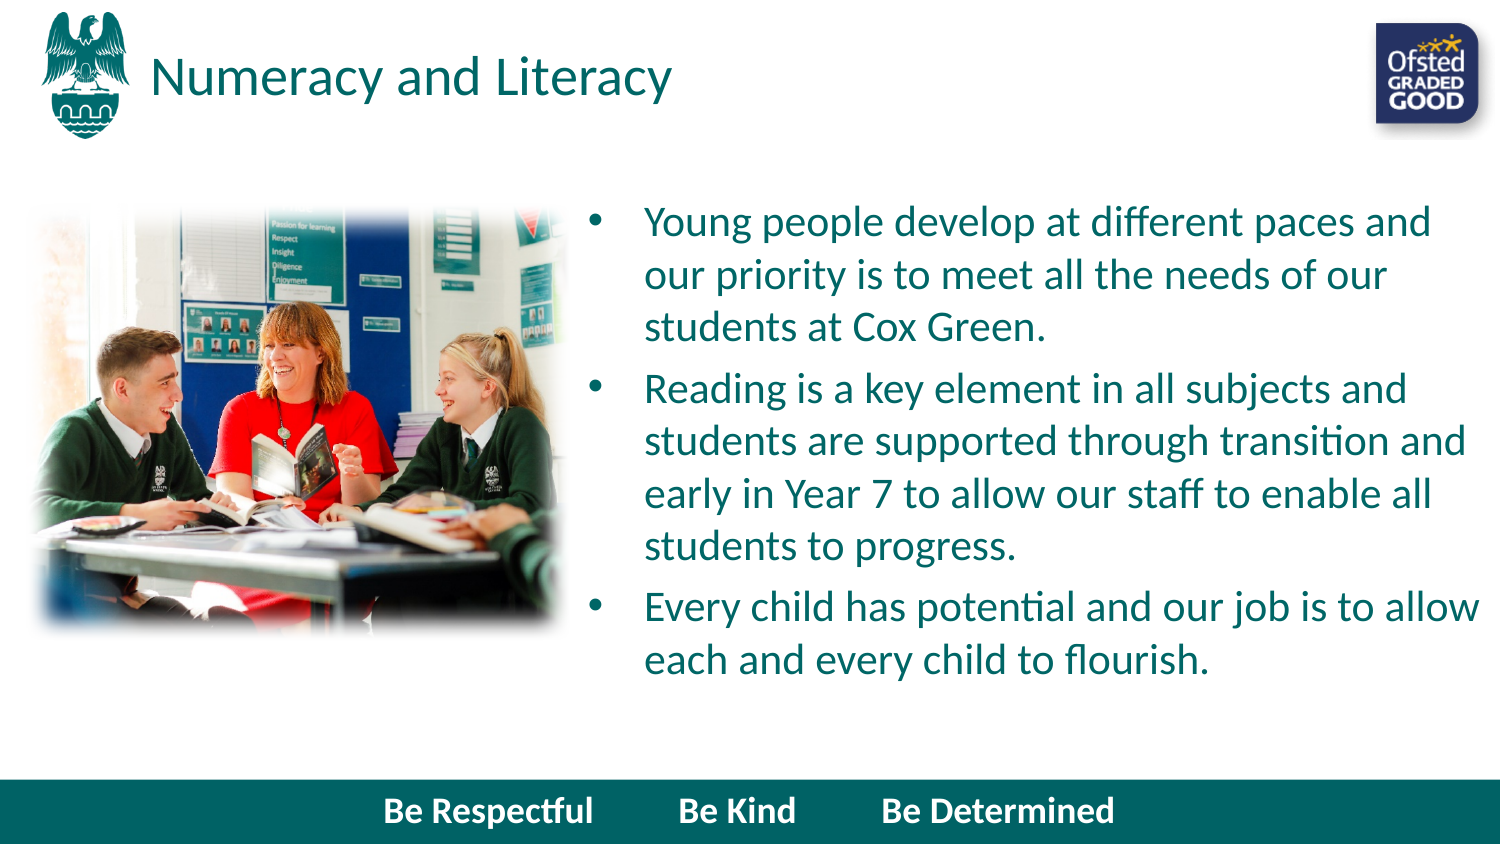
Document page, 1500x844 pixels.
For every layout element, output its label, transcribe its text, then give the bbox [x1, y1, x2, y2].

picture [41, 12, 130, 139]
list Young people develop at different paces and our priority is to meet all the needs of our students at Cox Green. Reading is a key element in all subjects and students are supported through transition and early in Year 7 to allow our staff to enable all students to progress. Every child has potential and our job is to allow each and every child to flourish. [572, 185, 1500, 844]
picture [1359, 6, 1495, 140]
title Numeracy and Literacy [135, 24, 1436, 121]
picture [26, 203, 571, 641]
